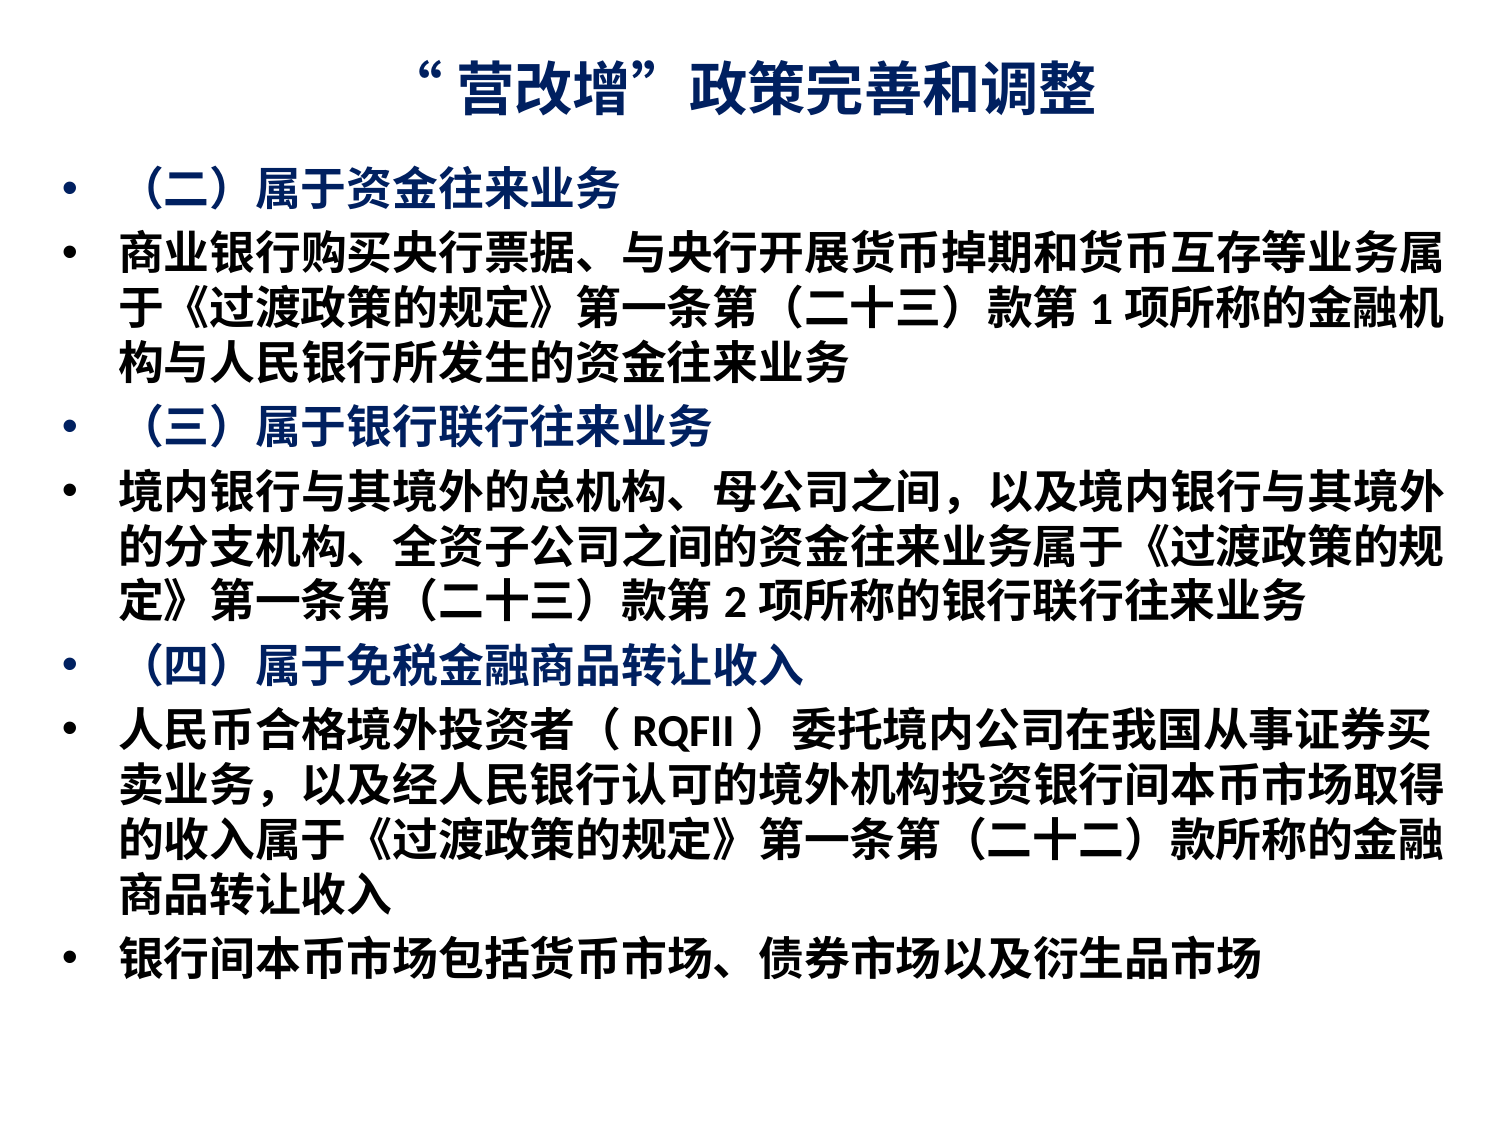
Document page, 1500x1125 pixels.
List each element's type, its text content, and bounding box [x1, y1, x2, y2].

title “营改增”政策完善和调整 [75, 45, 1407, 129]
list （二）属于资金往来业务 商业银行购买央行票据、与央行开展货币掉期和货币互存等业务属于《过渡政策的规定》第一条第（二十三）款第1项所称的金融机构与人民银行所发生的资金往来业务 （三）属于银行联行往来业务 境内银行与其境外的总机构、母公司之间，以及境内银行与其境外的分支机构、全资子公司之间的资金往来业务属于《过渡政策的规定》第一条第（二十三）款第2项所称的银行联行往来业务 （四）属于免税金融商品转让收入 人民币合格境外投资者（RQFII）委托境内公司在我国从事证券买卖业务，以及经人民银行认可的境外机构投资银行间本币市场取得的收入属于《过渡政策的规定》第一条第（二十二）款所称的金融商品转让收入 银行间本币市场包括货币市场、债券市场以及衍生品市场 [46, 152, 1465, 1079]
